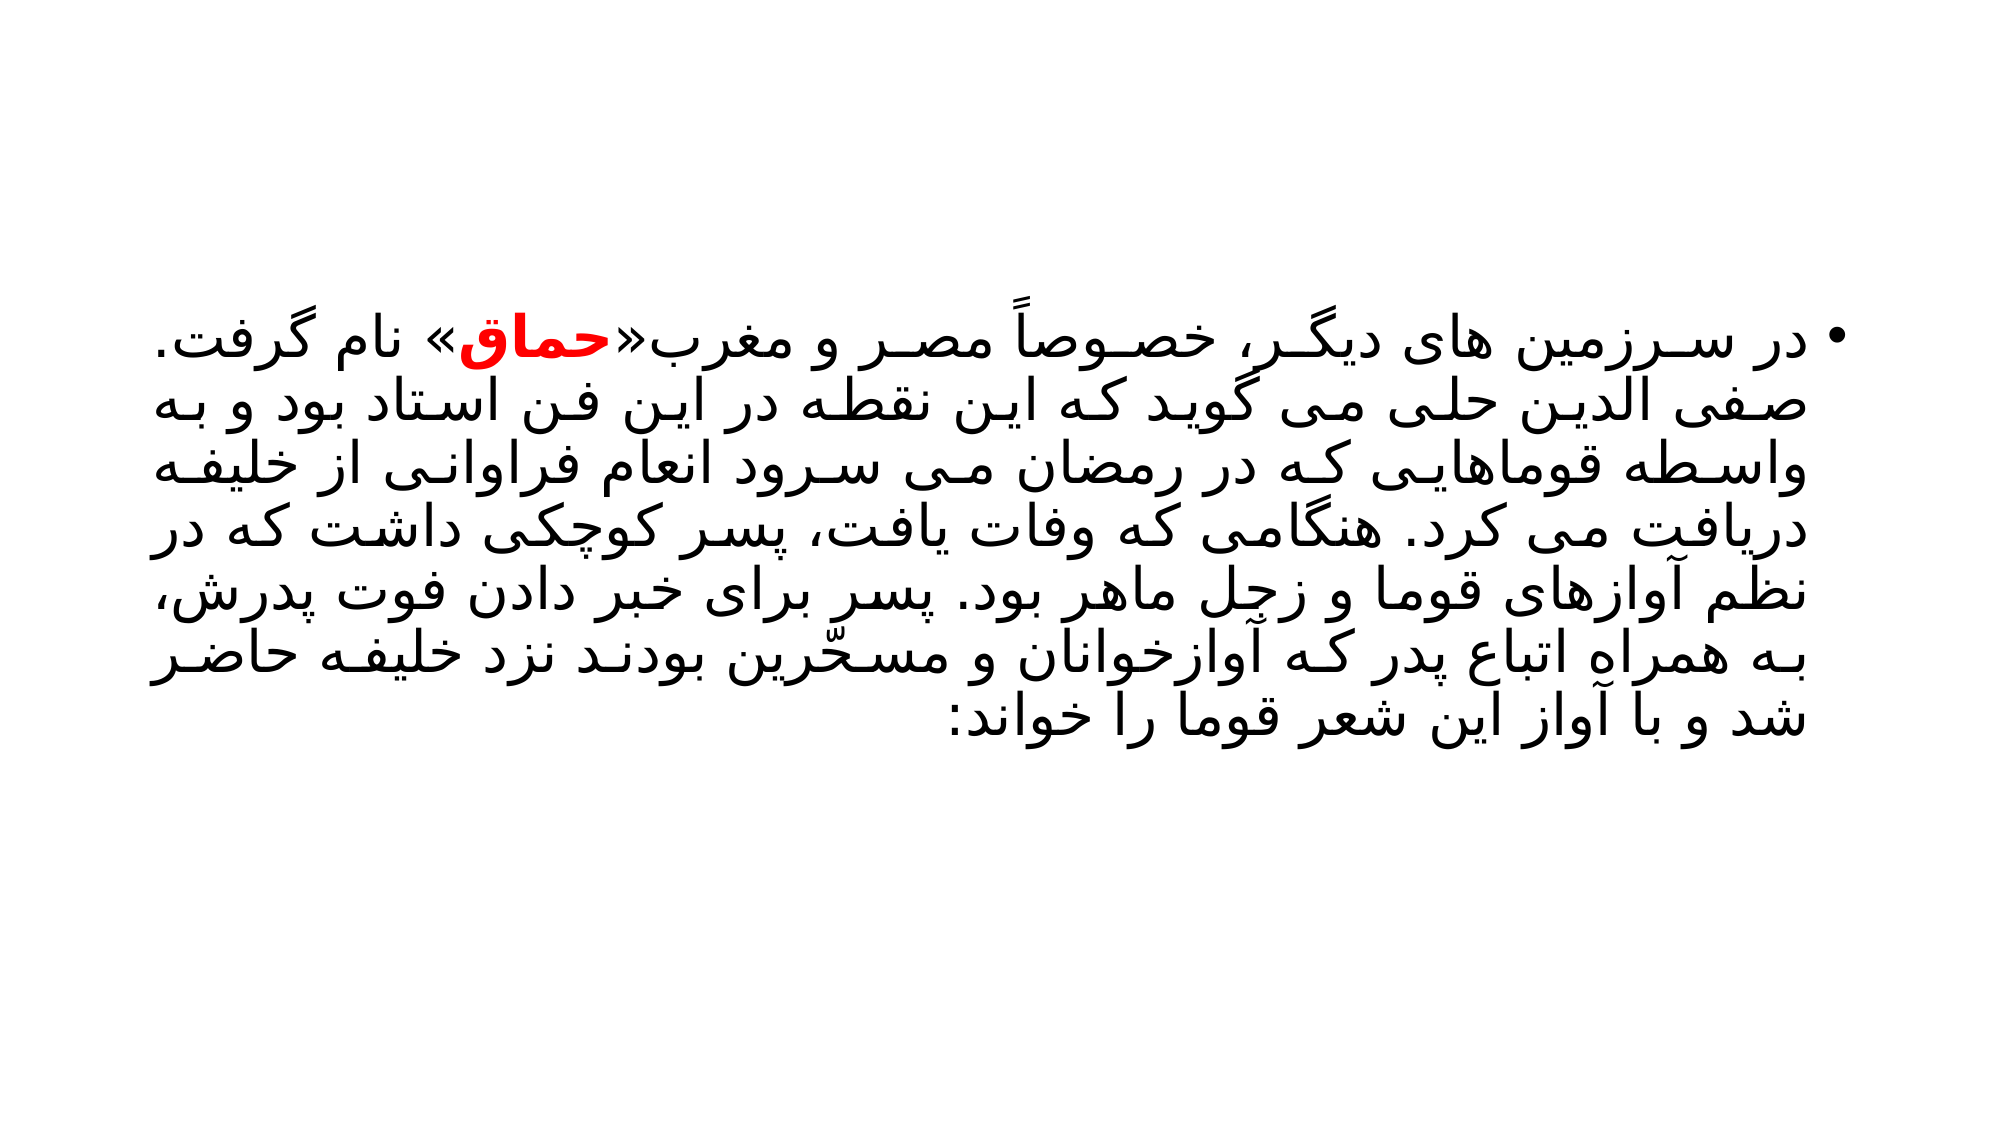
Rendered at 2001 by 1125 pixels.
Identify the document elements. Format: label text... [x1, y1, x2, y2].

list در سرزمین های دیگر، خصوصاً مصر و مغرب«حماق» نام گرفت. صفی الدین حلی می گوید که این نقطه در این فن استاد بود و به واسطه قوماهایی که در رمضان می سرود انعام فراوانی از خلیفه دریافت می کرد. هنگامی که وفات یافت، پسر کوچکی داشت که در نظم آوازهای قوما و زجل ماهر بود. پسر برای خبر دادن فوت پدرش، به همراه اتباع پدر که آوازخوانان و مسحّرین بودند نزد خلیفه حاضر شد و با آواز این شعر قوما را خواند: [137, 299, 1863, 1014]
